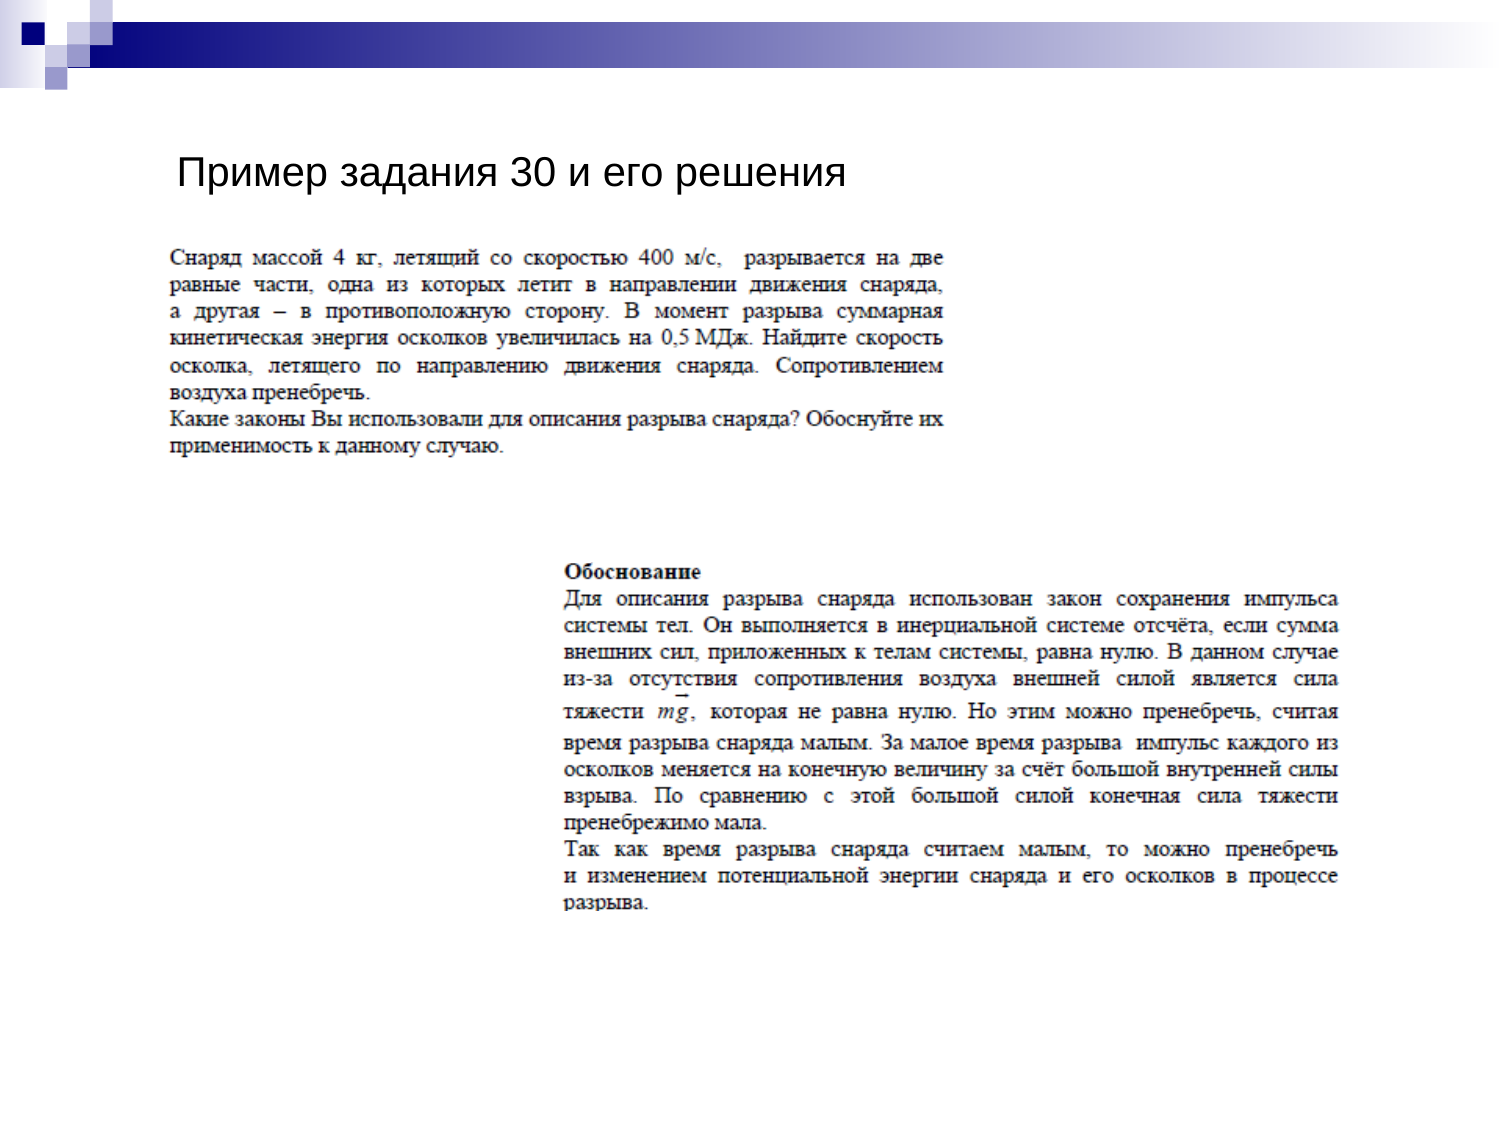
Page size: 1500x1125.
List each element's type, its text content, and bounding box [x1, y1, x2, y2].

text_box Пример задания 30 и его решения [161, 137, 863, 202]
picture [560, 562, 1344, 912]
picture [157, 243, 963, 471]
